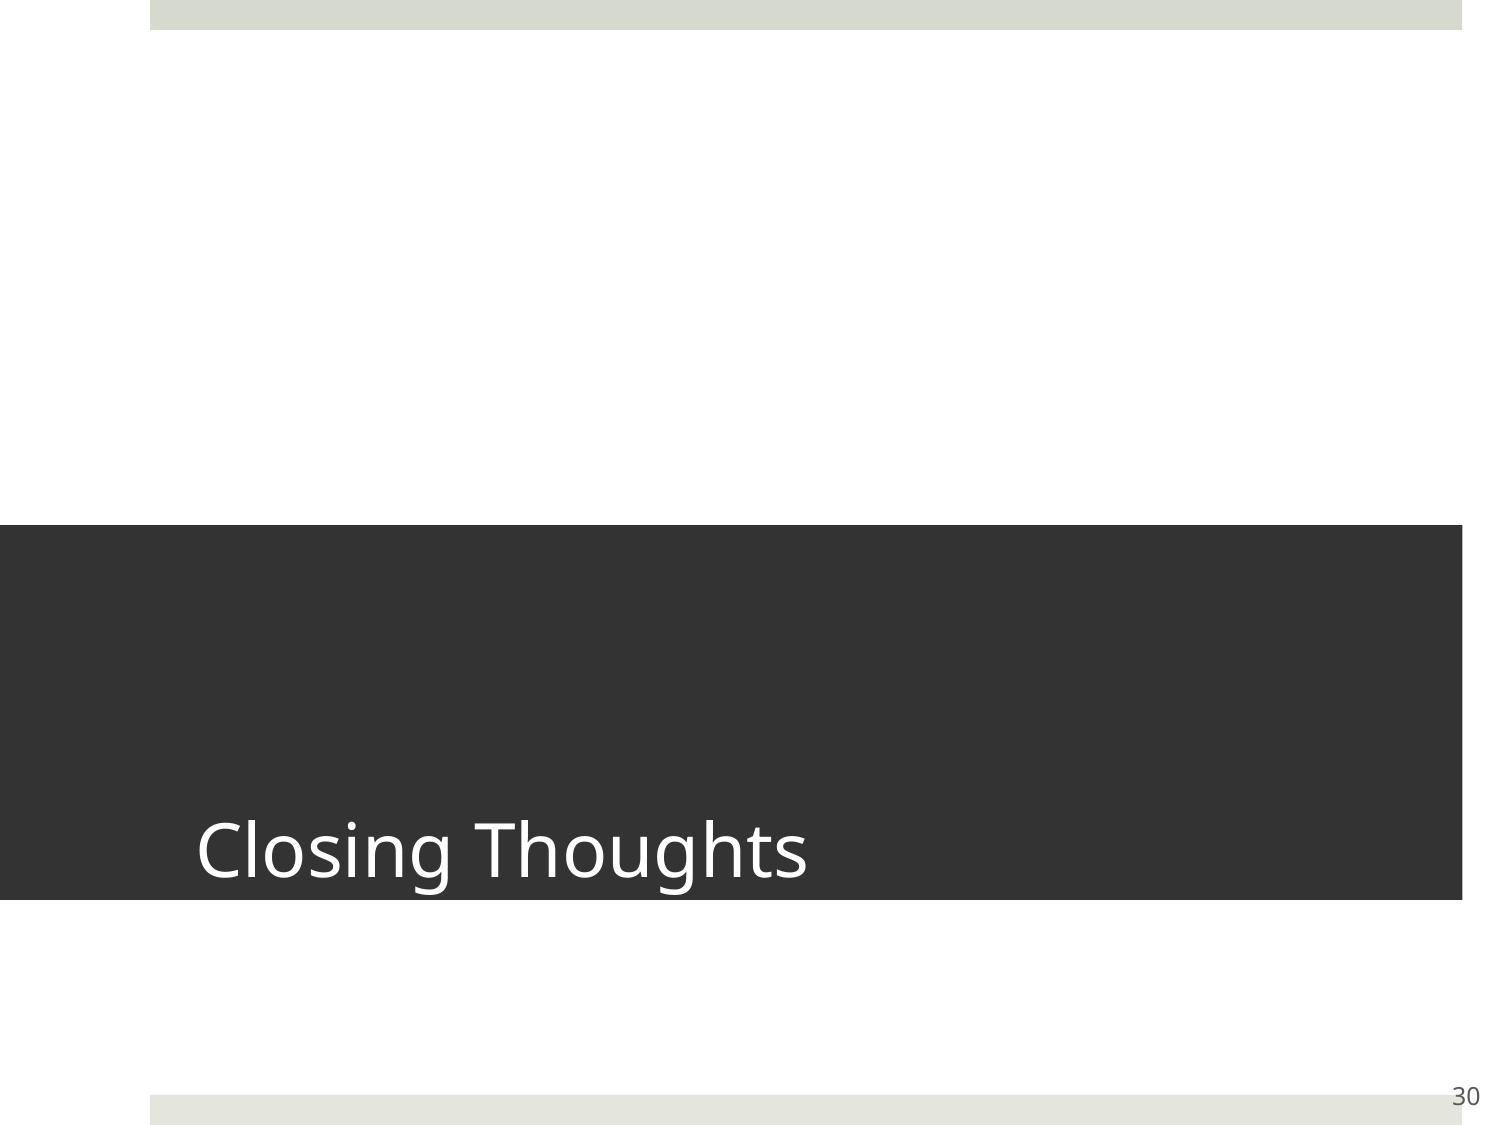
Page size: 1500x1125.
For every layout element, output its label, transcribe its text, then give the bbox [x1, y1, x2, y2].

title Closing Thoughts [0, 525, 1463, 900]
slide_number 30 [1428, 1067, 1500, 1125]
